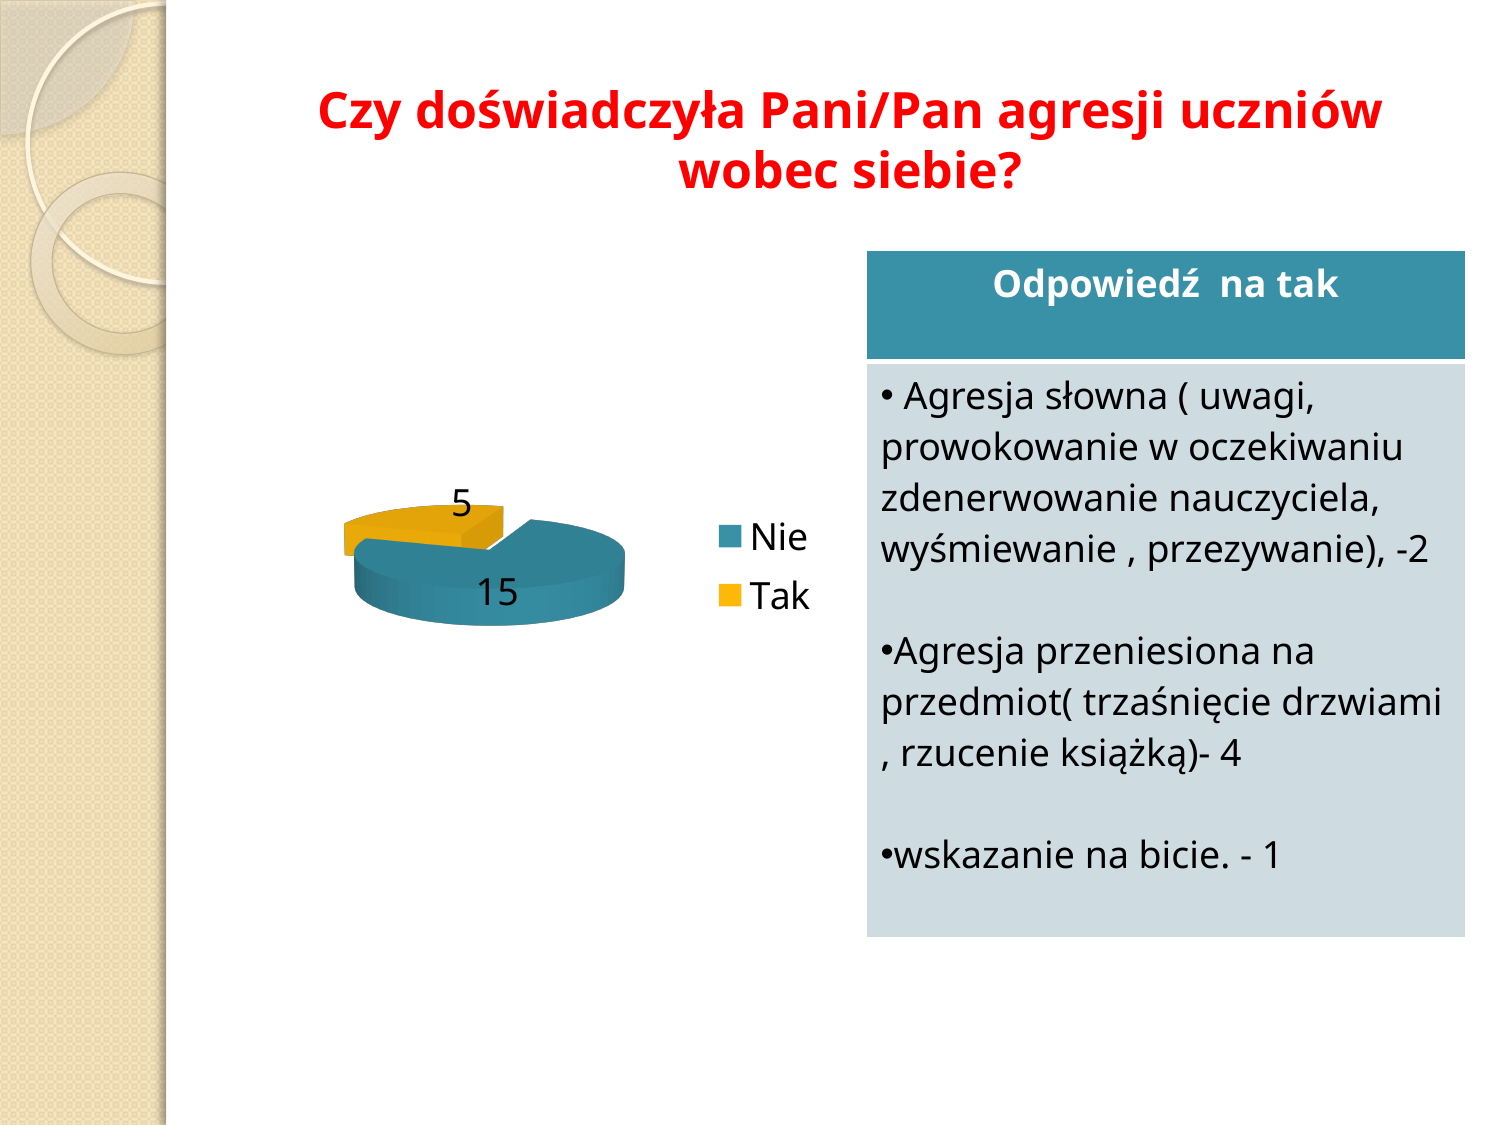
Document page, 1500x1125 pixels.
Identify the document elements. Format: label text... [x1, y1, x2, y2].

table_header Odpowiedź na tak [867, 251, 1465, 359]
chart [235, 249, 836, 882]
table_cell Agresja słowna ( uwagi, prowokowanie w oczekiwaniu zdenerwowanie nauczyciela, wyśmiewanie , przezywanie), -2 Agresja przeniesiona na przedmiot( trzaśnięcie drzwiami , rzucenie książką)- 4 wskazanie na bicie. - 1 [867, 364, 1465, 937]
title Czy doświadczyła Pani/Pan agresji uczniów wobec siebie? [235, 45, 1466, 233]
